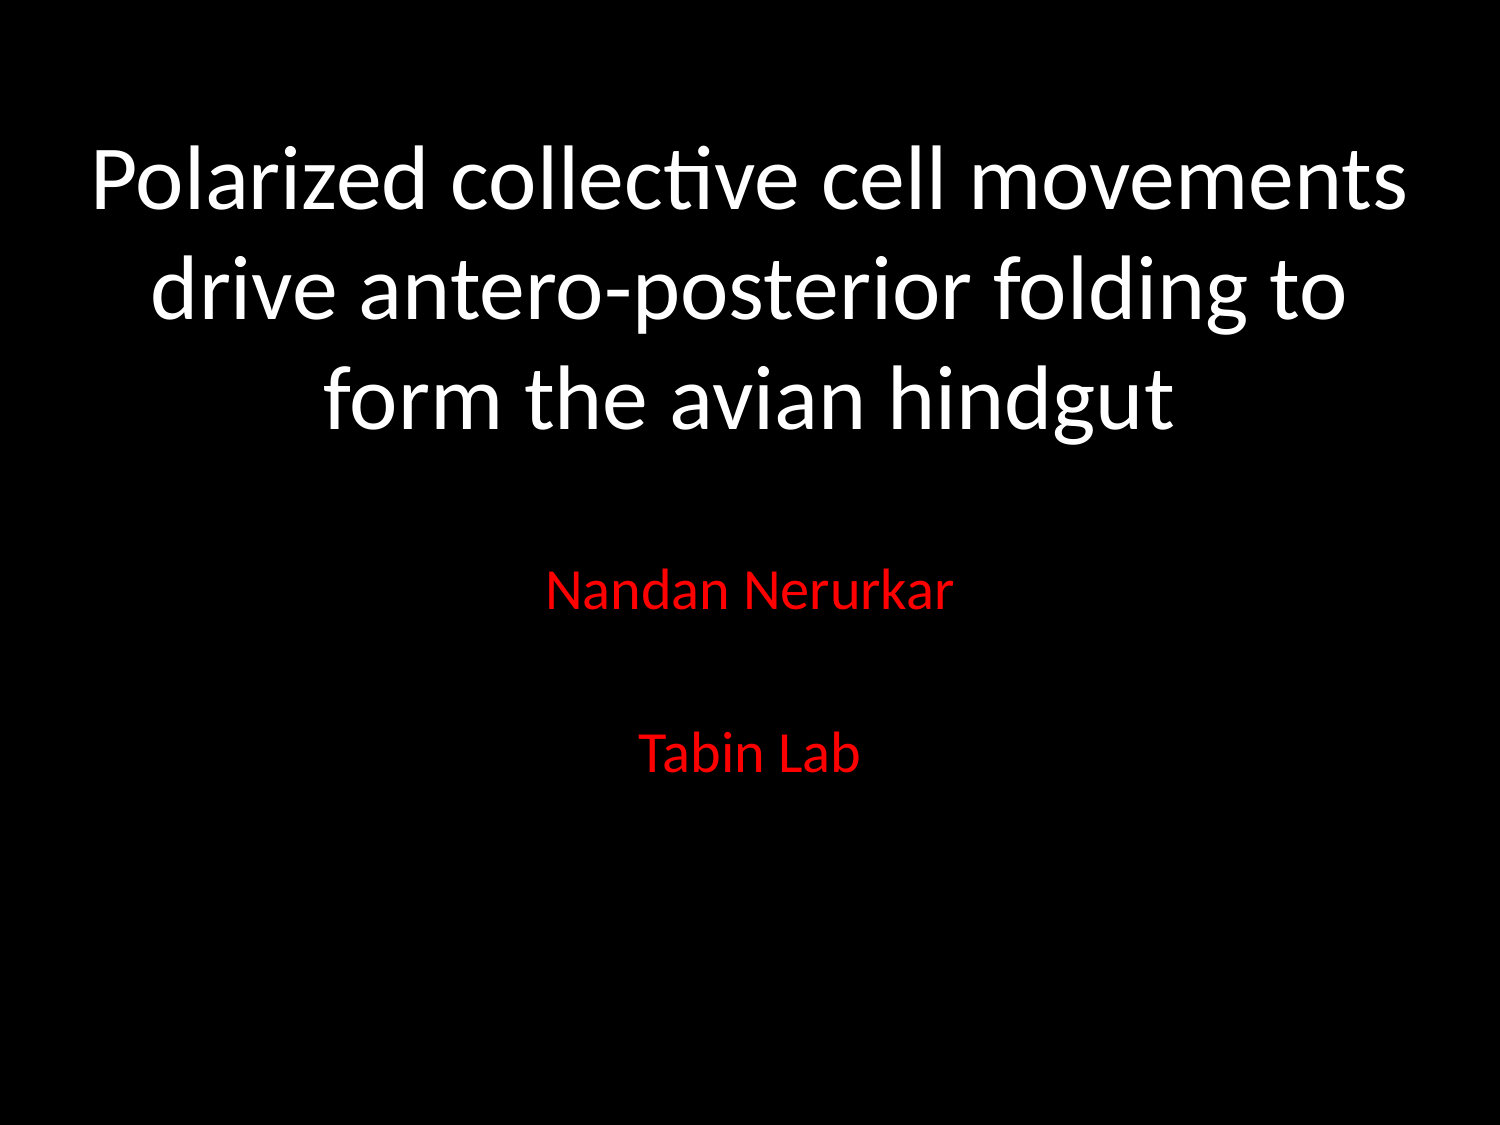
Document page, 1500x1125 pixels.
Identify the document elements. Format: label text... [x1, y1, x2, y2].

title Polarized collective cell movements drive antero-posterior folding to form the avian hindgut [49, 162, 1451, 404]
subtitle Nandan Nerurkar Tabin Lab [224, 462, 1276, 888]
